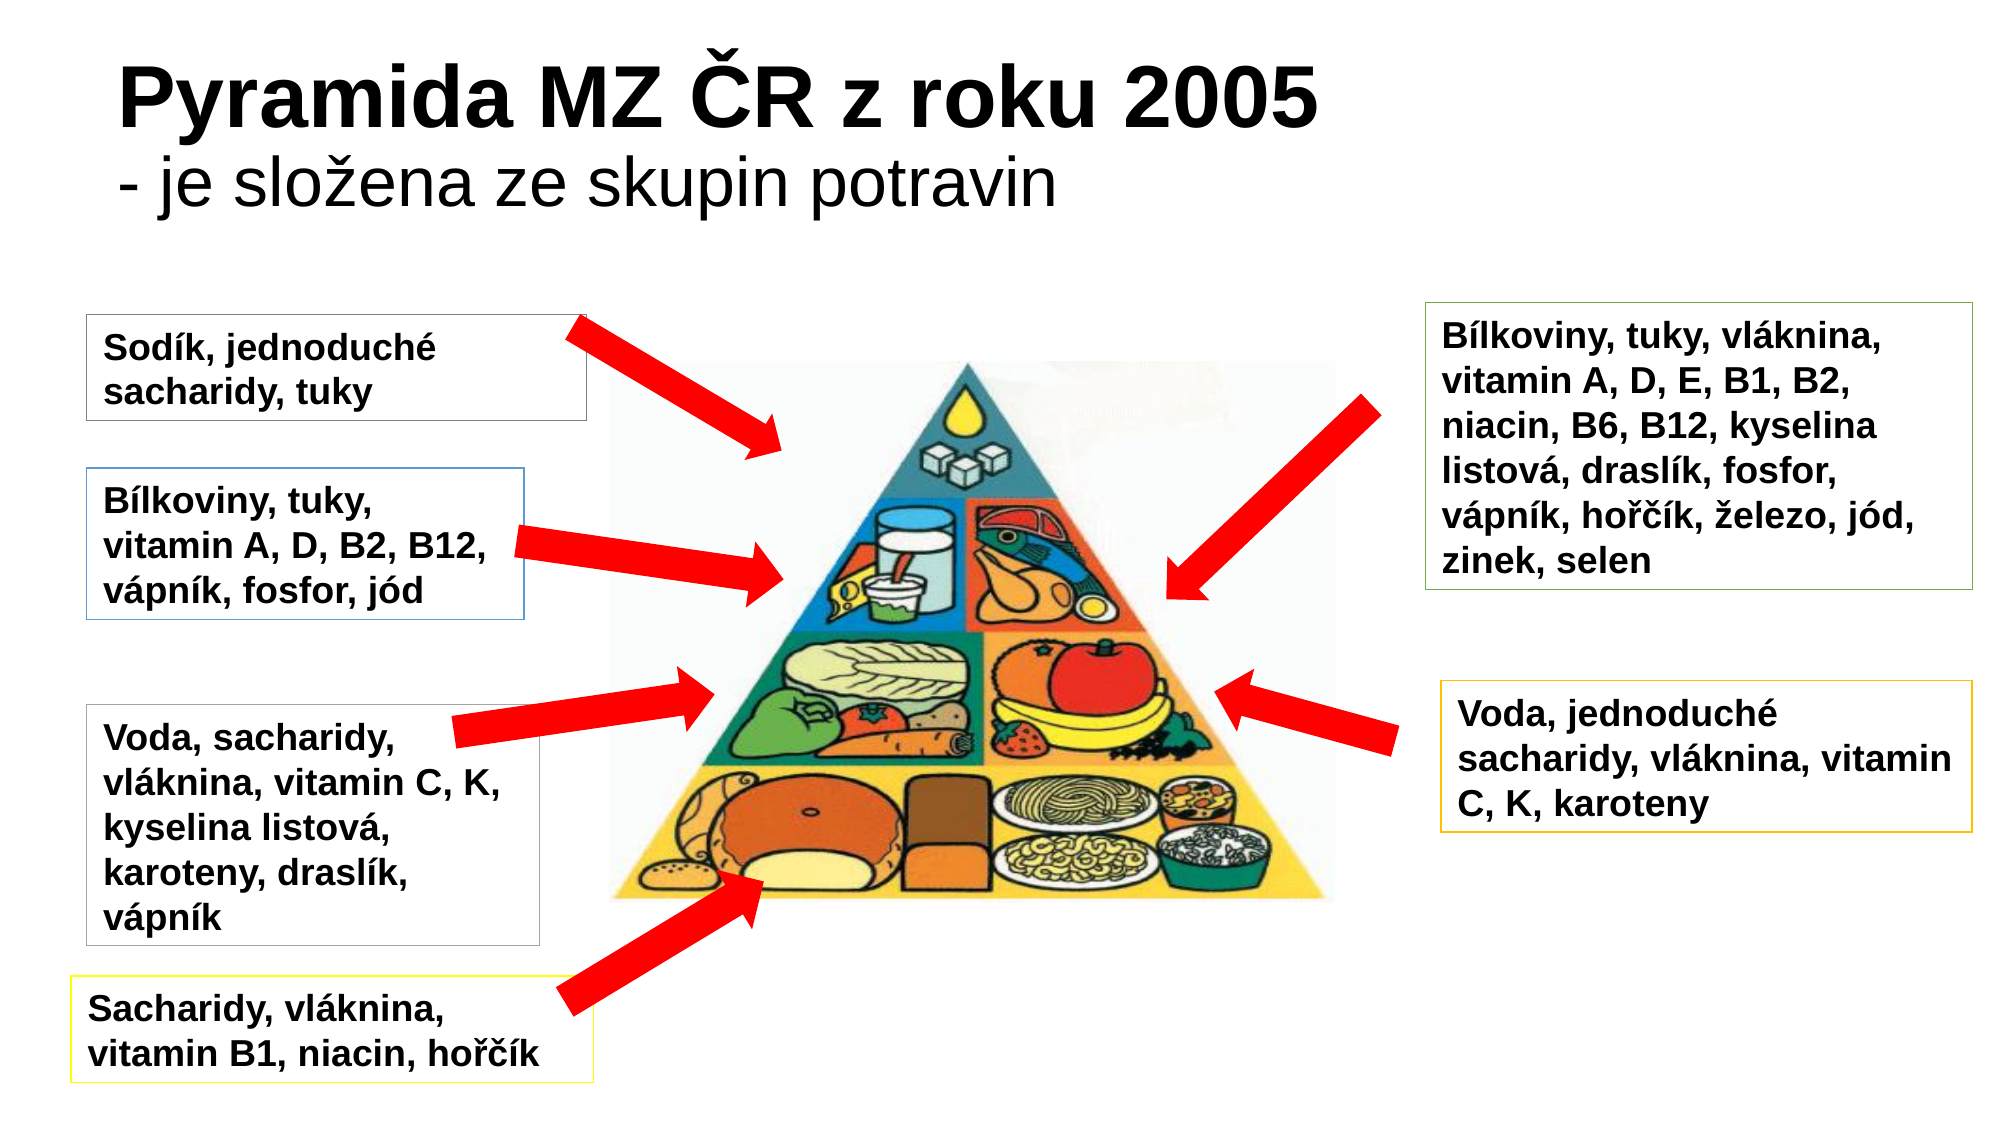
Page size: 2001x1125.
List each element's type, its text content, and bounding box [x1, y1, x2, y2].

title Pyramida MZ ČR z roku 2005 - je složena ze skupin potravin [102, 42, 1903, 231]
text_box Sacharidy, vláknina, vitamin B1, niacin, hořčík [70, 975, 594, 1083]
text_box Sodík, jednoduché sacharidy, tuky [86, 314, 587, 421]
text_box [565, 314, 660, 366]
text_box [555, 903, 759, 1017]
picture [609, 361, 1337, 903]
text_box [451, 693, 609, 749]
text_box Voda, jednoduché sacharidy, vláknina, vitamin C, K, karoteny [1440, 680, 1973, 833]
text_box [1336, 393, 1382, 459]
text_box Bílkoviny, tuky, vitamin A, D, B2, B12, vápník, fosfor, jód [86, 467, 524, 620]
text_box Bílkoviny, tuky, vláknina, vitamin A, D, E, B1, B2, niacin, B6, B12, kyselina listová, draslík, fosfor, vápník, hořčík, železo, jód, zinek, selen [1425, 302, 1973, 590]
text_box Voda, sacharidy, vláknina, vitamin C, K, kyselina listová, karoteny, draslík, vápník [86, 704, 540, 946]
text_box [1336, 708, 1400, 757]
text_box [514, 524, 609, 571]
